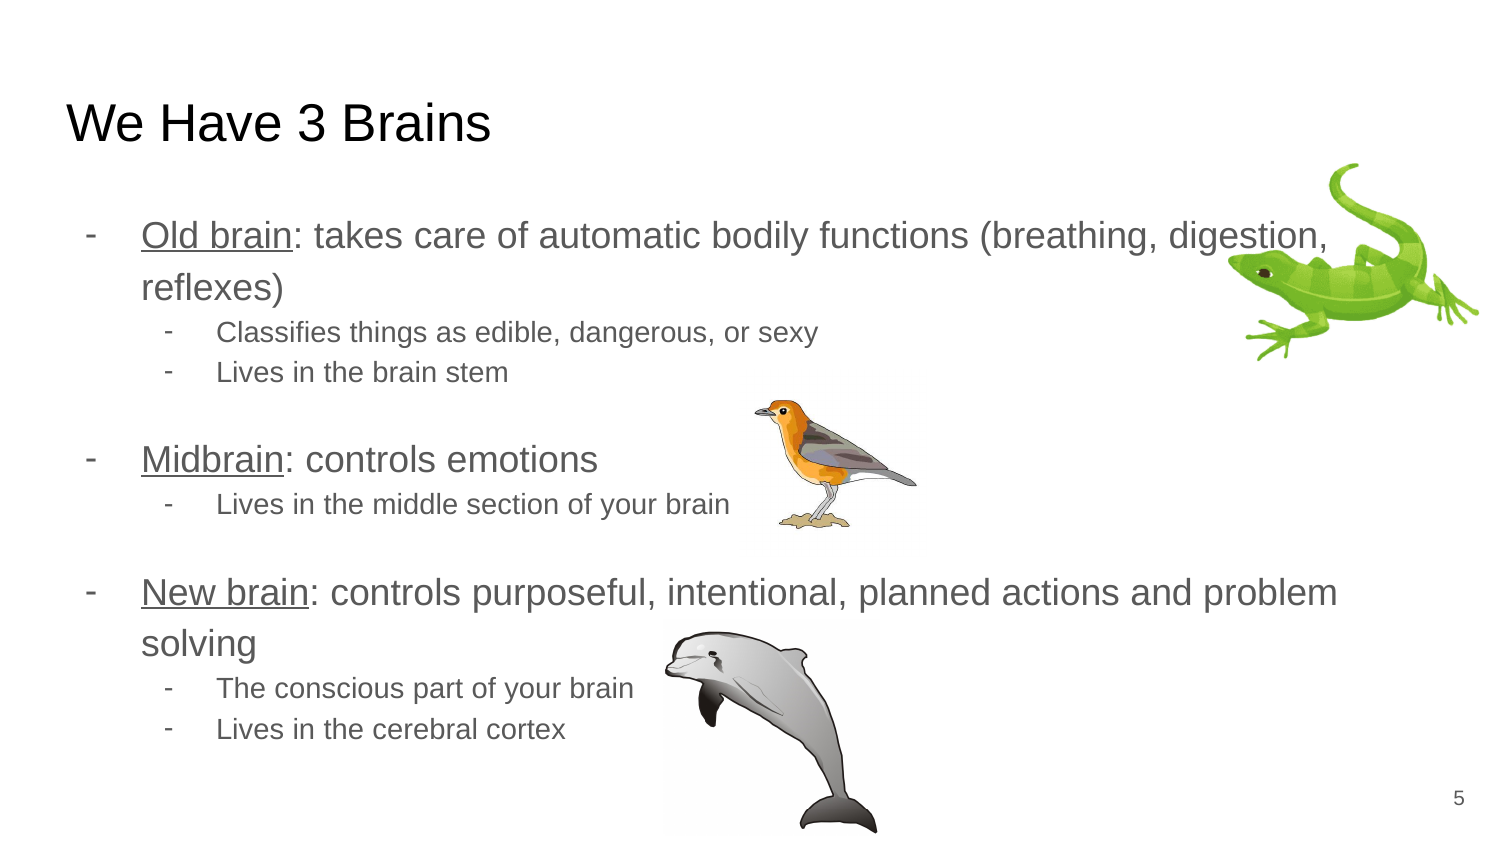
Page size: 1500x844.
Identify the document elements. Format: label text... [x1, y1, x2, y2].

list Old brain: takes care of automatic bodily functions (breathing, digestion, reflexes) Classifies things as edible, dangerous, or sexy Lives in the brain stem Midbrain: controls emotions Lives in the middle section of your brain New brain: controls purposeful, intentional, planned actions and problem solving The conscious part of your brain Lives in the cerebral cortex [51, 189, 1449, 781]
picture [663, 619, 881, 836]
title We Have 3 Brains [51, 72, 1449, 167]
slide_number ‹#› [1389, 764, 1480, 830]
picture [1220, 136, 1488, 378]
picture [739, 369, 927, 557]
